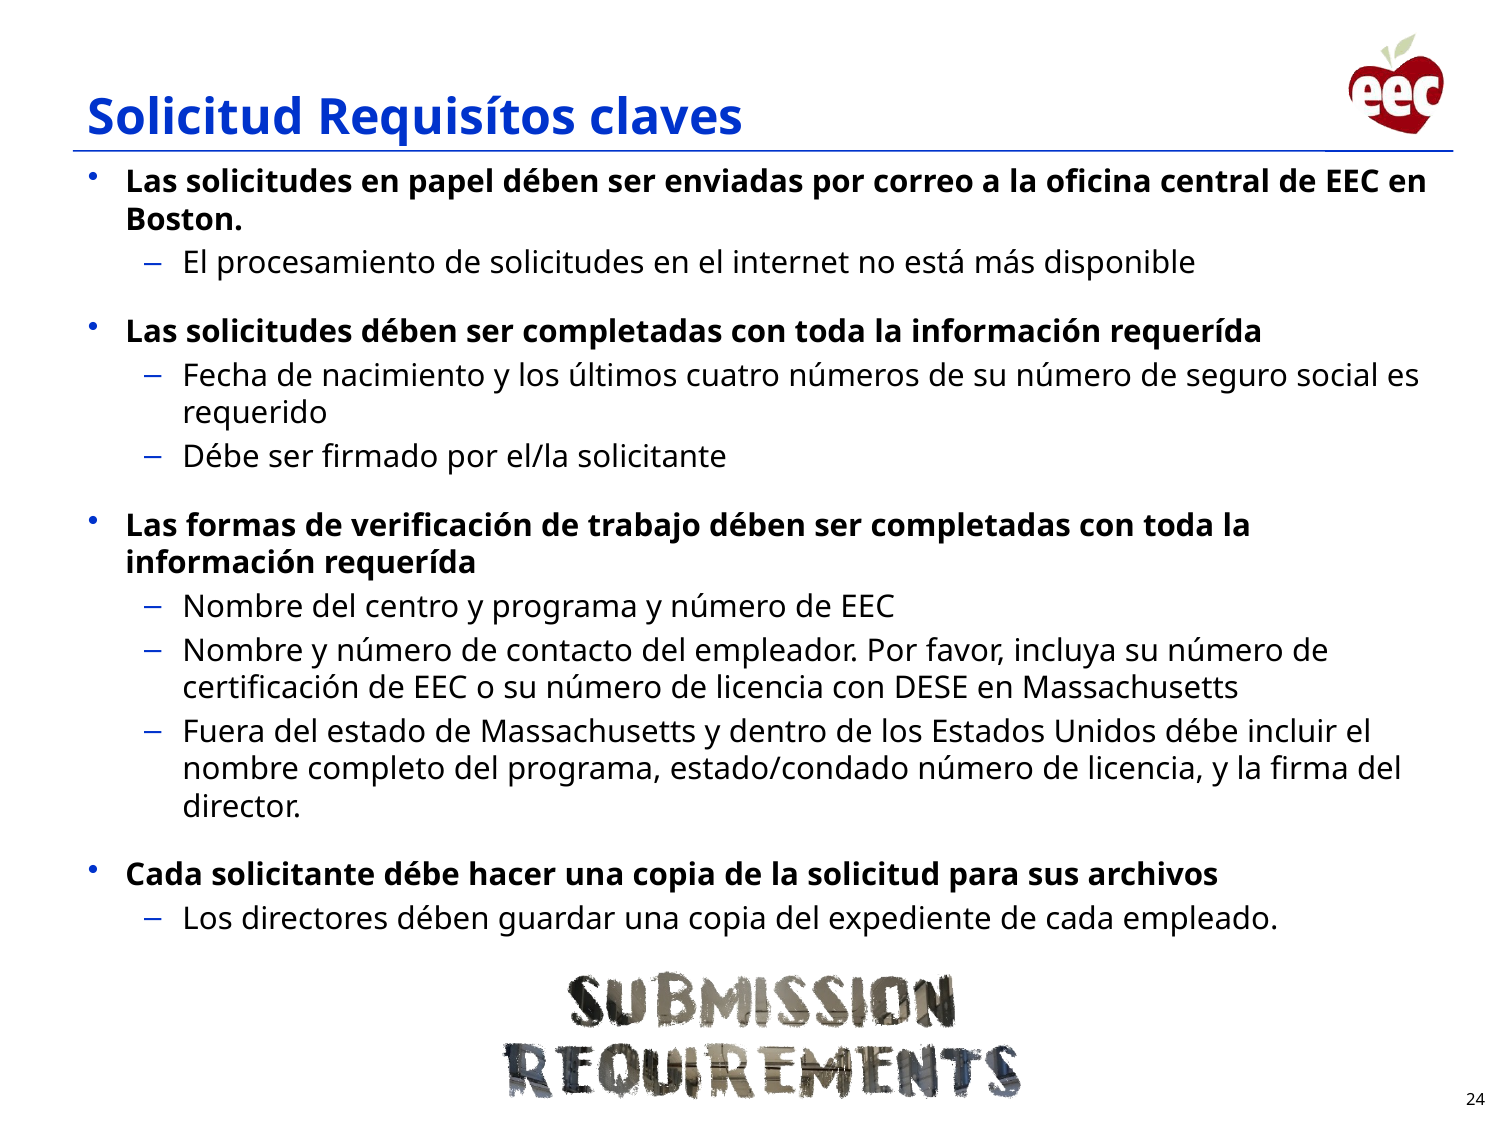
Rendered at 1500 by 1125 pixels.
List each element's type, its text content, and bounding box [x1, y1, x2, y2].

list Las solicitudes en papel dében ser enviadas por correo a la oficina central de EEC en Boston. El procesamiento de solicitudes en el internet no está más disponible Las solicitudes dében ser completadas con toda la información requerída Fecha de nacimiento y los últimos cuatro números de su número de seguro social es requerido Débe ser firmado por el/la solicitante Las formas de verificación de trabajo dében ser completadas con toda la información requerída Nombre del centro y programa y número de EEC Nombre y número de contacto del empleador. Por favor, incluya su número de certificación de EEC o su número de licencia con DESE en Massachusetts Fuera del estado de Massachusetts y dentro de los Estados Unidos débe incluir el nombre completo del programa, estado/condado número de licencia, y la firma del director. Cada solicitante débe hacer una copia de la solicitud para sus archivos Los directores dében guardar una copia del expediente de cada empleado. [72, 153, 1449, 1104]
picture [500, 968, 1025, 1104]
picture [1342, 29, 1451, 138]
slide_number 24 [1182, 1081, 1500, 1125]
list Solicitud Requisítos claves [72, 76, 1244, 155]
